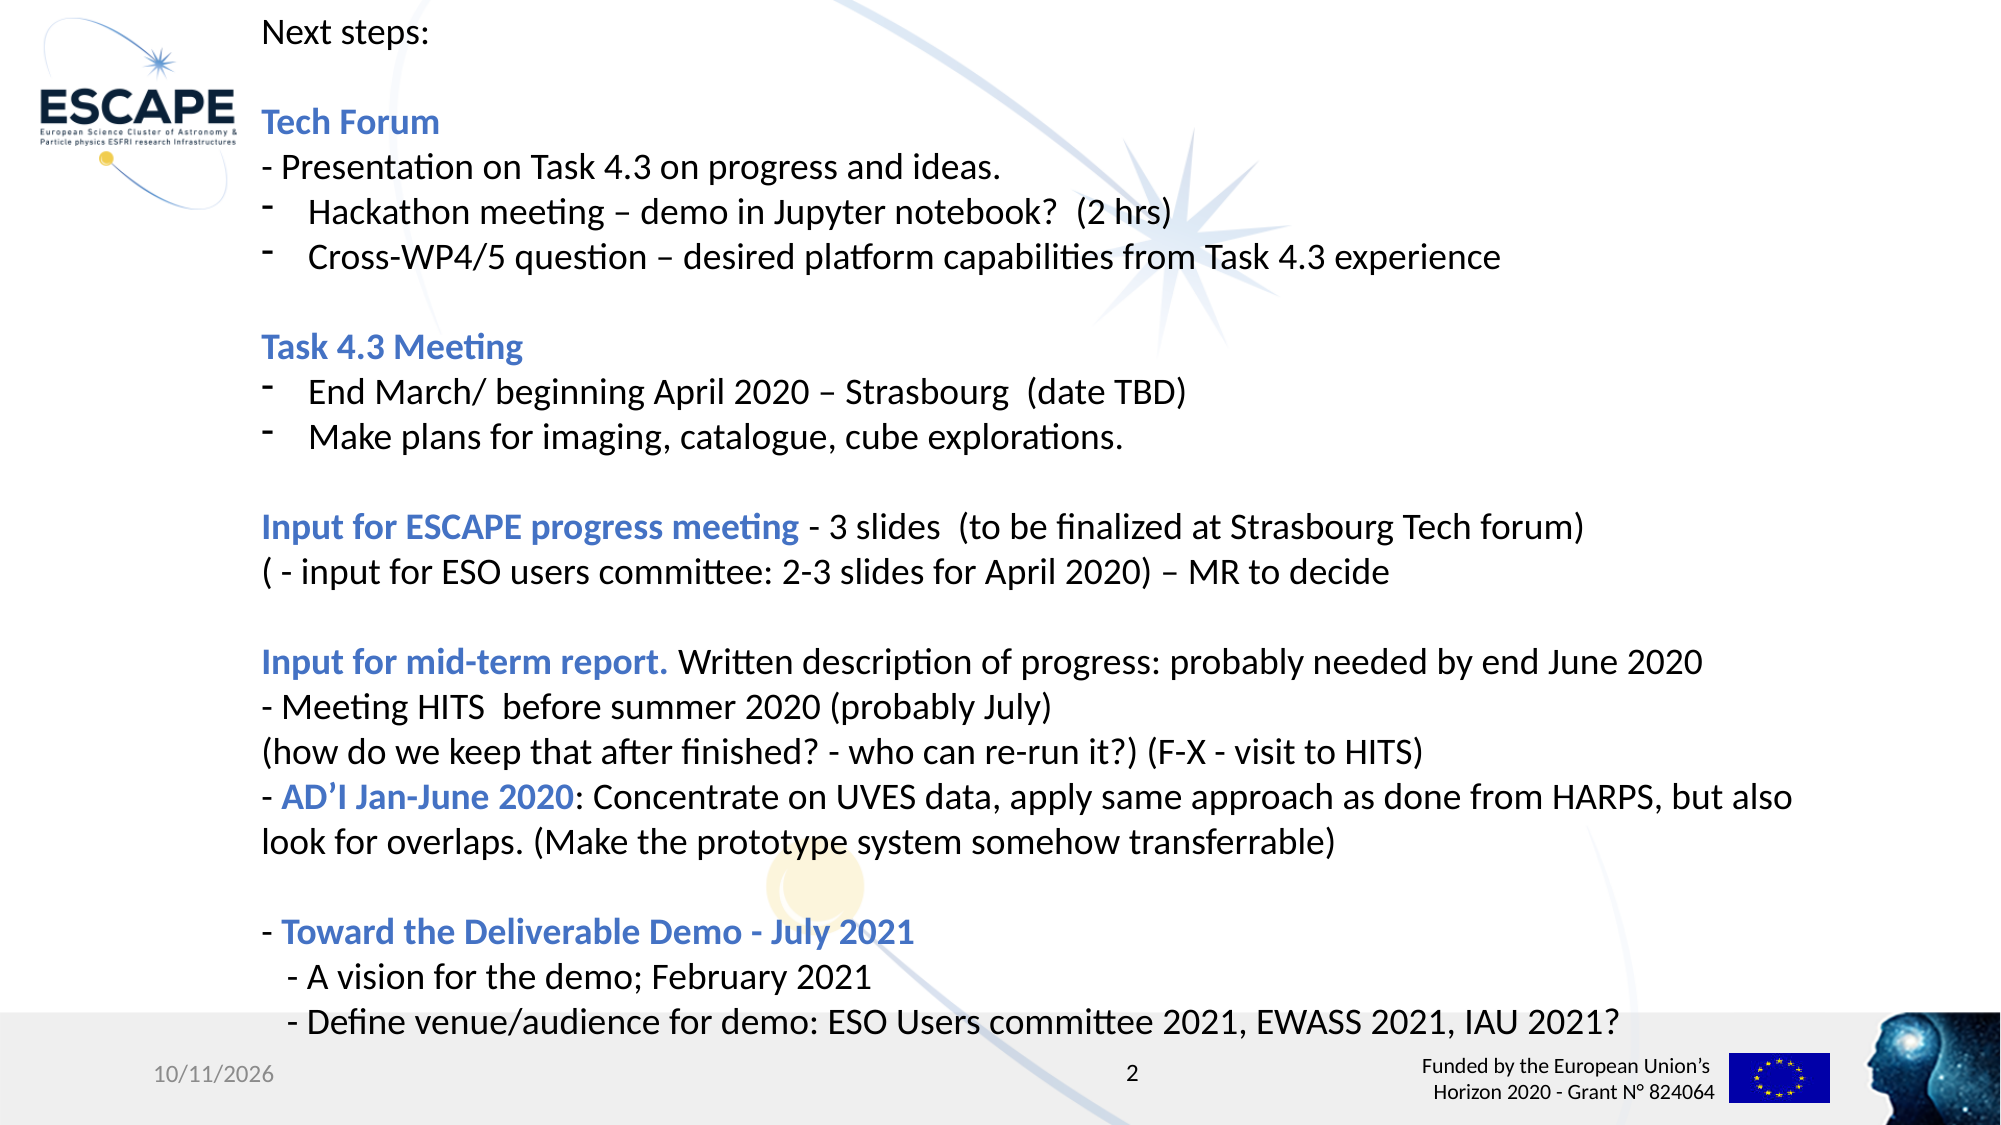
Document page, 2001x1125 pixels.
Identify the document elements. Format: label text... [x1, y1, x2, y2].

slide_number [138, 1042, 246, 1103]
text_box Next steps: Tech Forum - Presentation on Task 4.3 on progress and ideas. Hackathon meeting – demo in Jupyter notebook? (2 hrs) Cross-WP4/5 question – desired platform capabilities from Task 4.3 experience Task 4.3 Meeting End March/ beginning April 2020 – Strasbourg (date TBD) Make plans for imaging, catalogue, cube explorations. Input for ESCAPE progress meeting - 3 slides (to be finalized at Strasbourg Tech forum) ( - input for ESO users committee: 2-3 slides for April 2020) – MR to decide Input for mid-term report. Written description of progress: probably needed by end June 2020 - Meeting HITS before summer 2020 (probably July) (how do we keep that after finished? - who can re-run it?) (F-X - visit to HITS) - AD’I Jan-June 2020: Concentrate on UVES data, apply same approach as done from HARPS, but also look for overlaps. (Make the prototype system somehow transferrable) - Toward the Deliverable Demo - July 2021 - A vision for the demo; February 2021 - Define venue/audience for demo: ESO Users committee 2021, EWASS 2021, IAU 2021? [246, 0, 1868, 1125]
picture [0, 0, 246, 1125]
picture [1868, 0, 2001, 1125]
